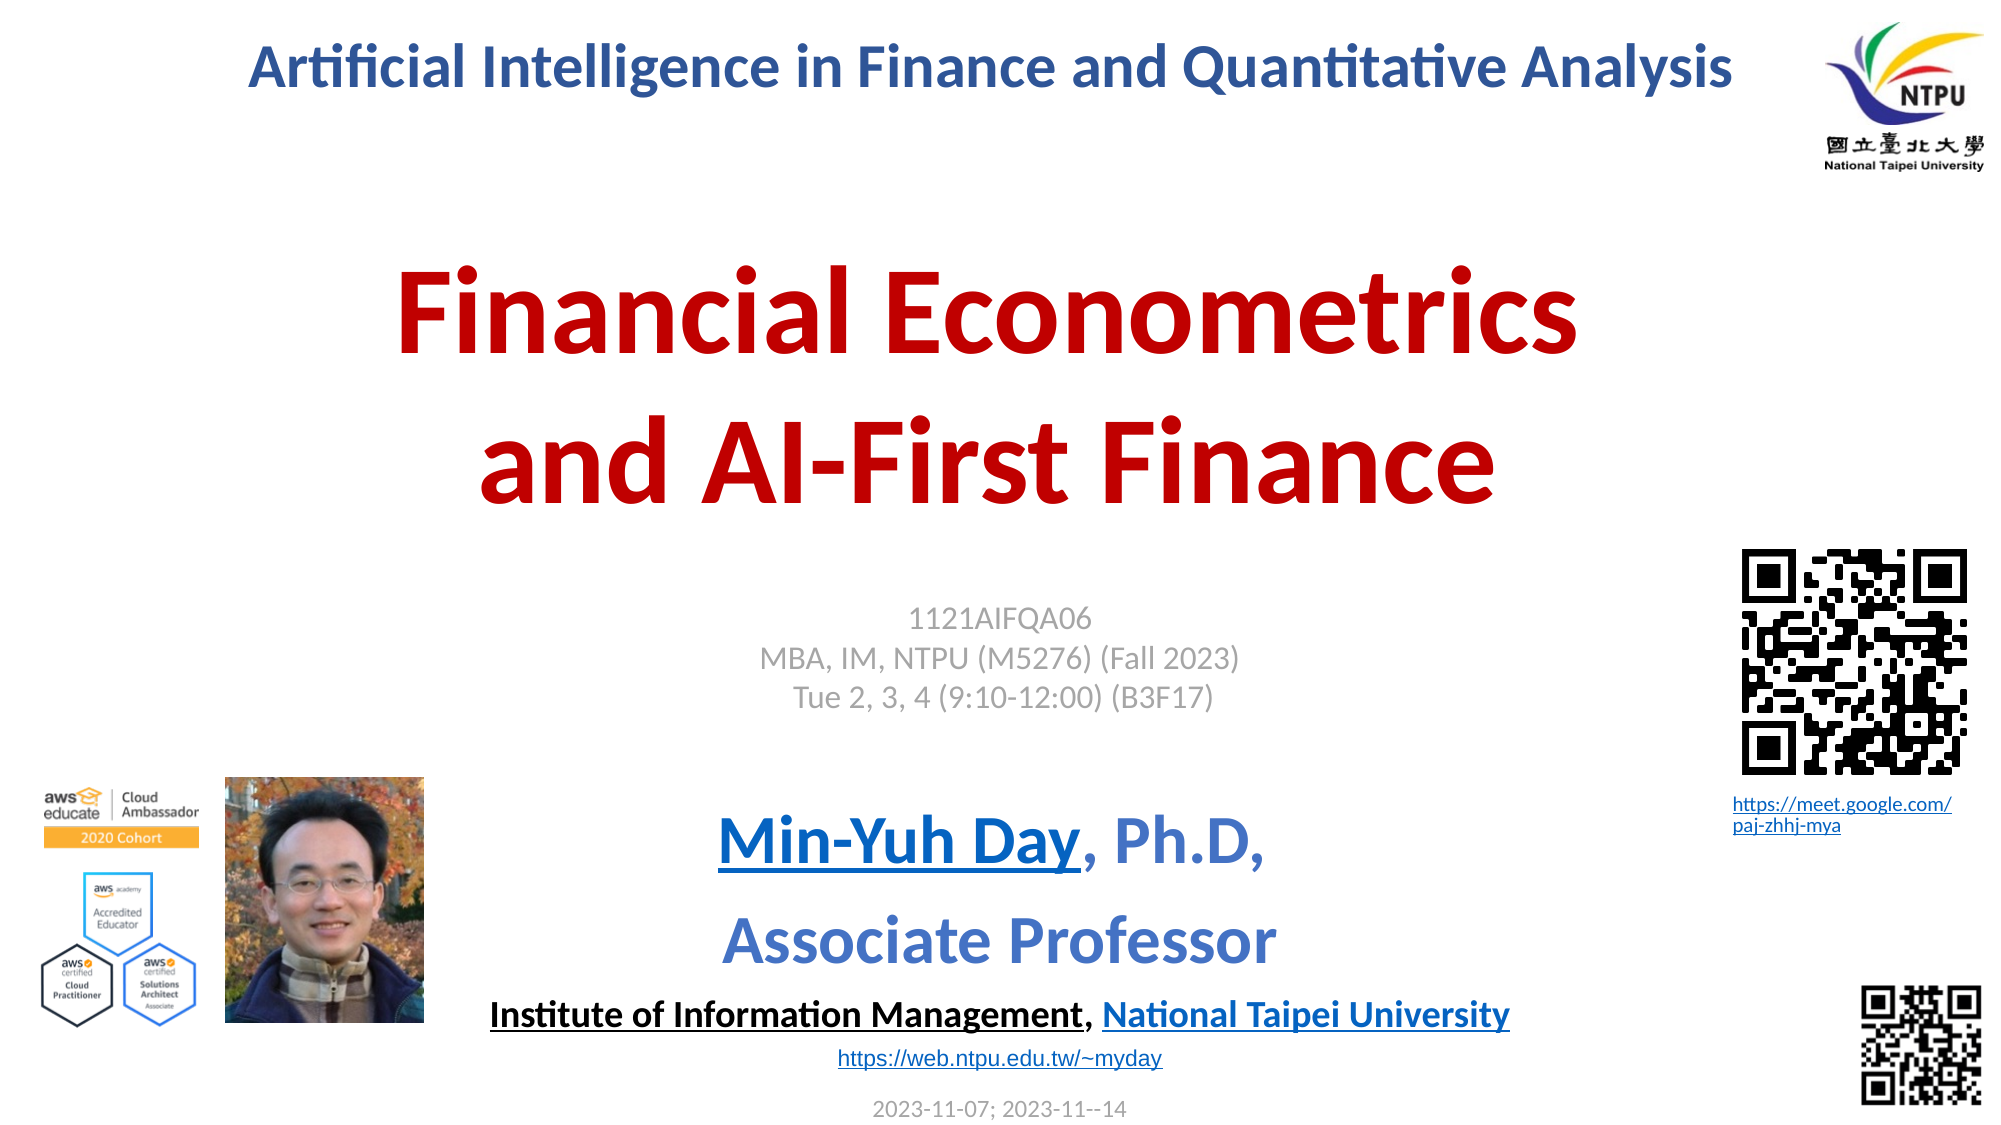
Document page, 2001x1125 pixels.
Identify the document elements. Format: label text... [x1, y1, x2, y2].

picture [44, 787, 199, 857]
picture [1825, 22, 1984, 125]
text_box https://meet.google.com/paj-zhhj-mya [1717, 808, 1978, 823]
slide_number 1 [1550, 1065, 2000, 1125]
picture [225, 777, 424, 1023]
picture [1825, 132, 1984, 172]
picture [1708, 515, 2000, 808]
picture [35, 872, 202, 1028]
text_box Min-Yuh Day, Ph.D, Associate Professor Institute of Information Management, National Taipei University https://web.ntpu.edu.tw/~myday [307, 770, 1693, 1086]
text_box 2023-11-07; 2023-11--14 [744, 1085, 1256, 1125]
title Financial Econometrics and AI-First Finance [44, 188, 1960, 537]
text_box 1121AIFQA06 MBA, IM, NTPU (M5276) (Fall 2023) Tue 2, 3, 4 (9:10-12:00) (B3F17) [521, 588, 1479, 723]
picture [1856, 980, 1987, 1111]
subtitle Artificial Intelligence in Finance and Quantitative Analysis [229, 17, 1755, 114]
